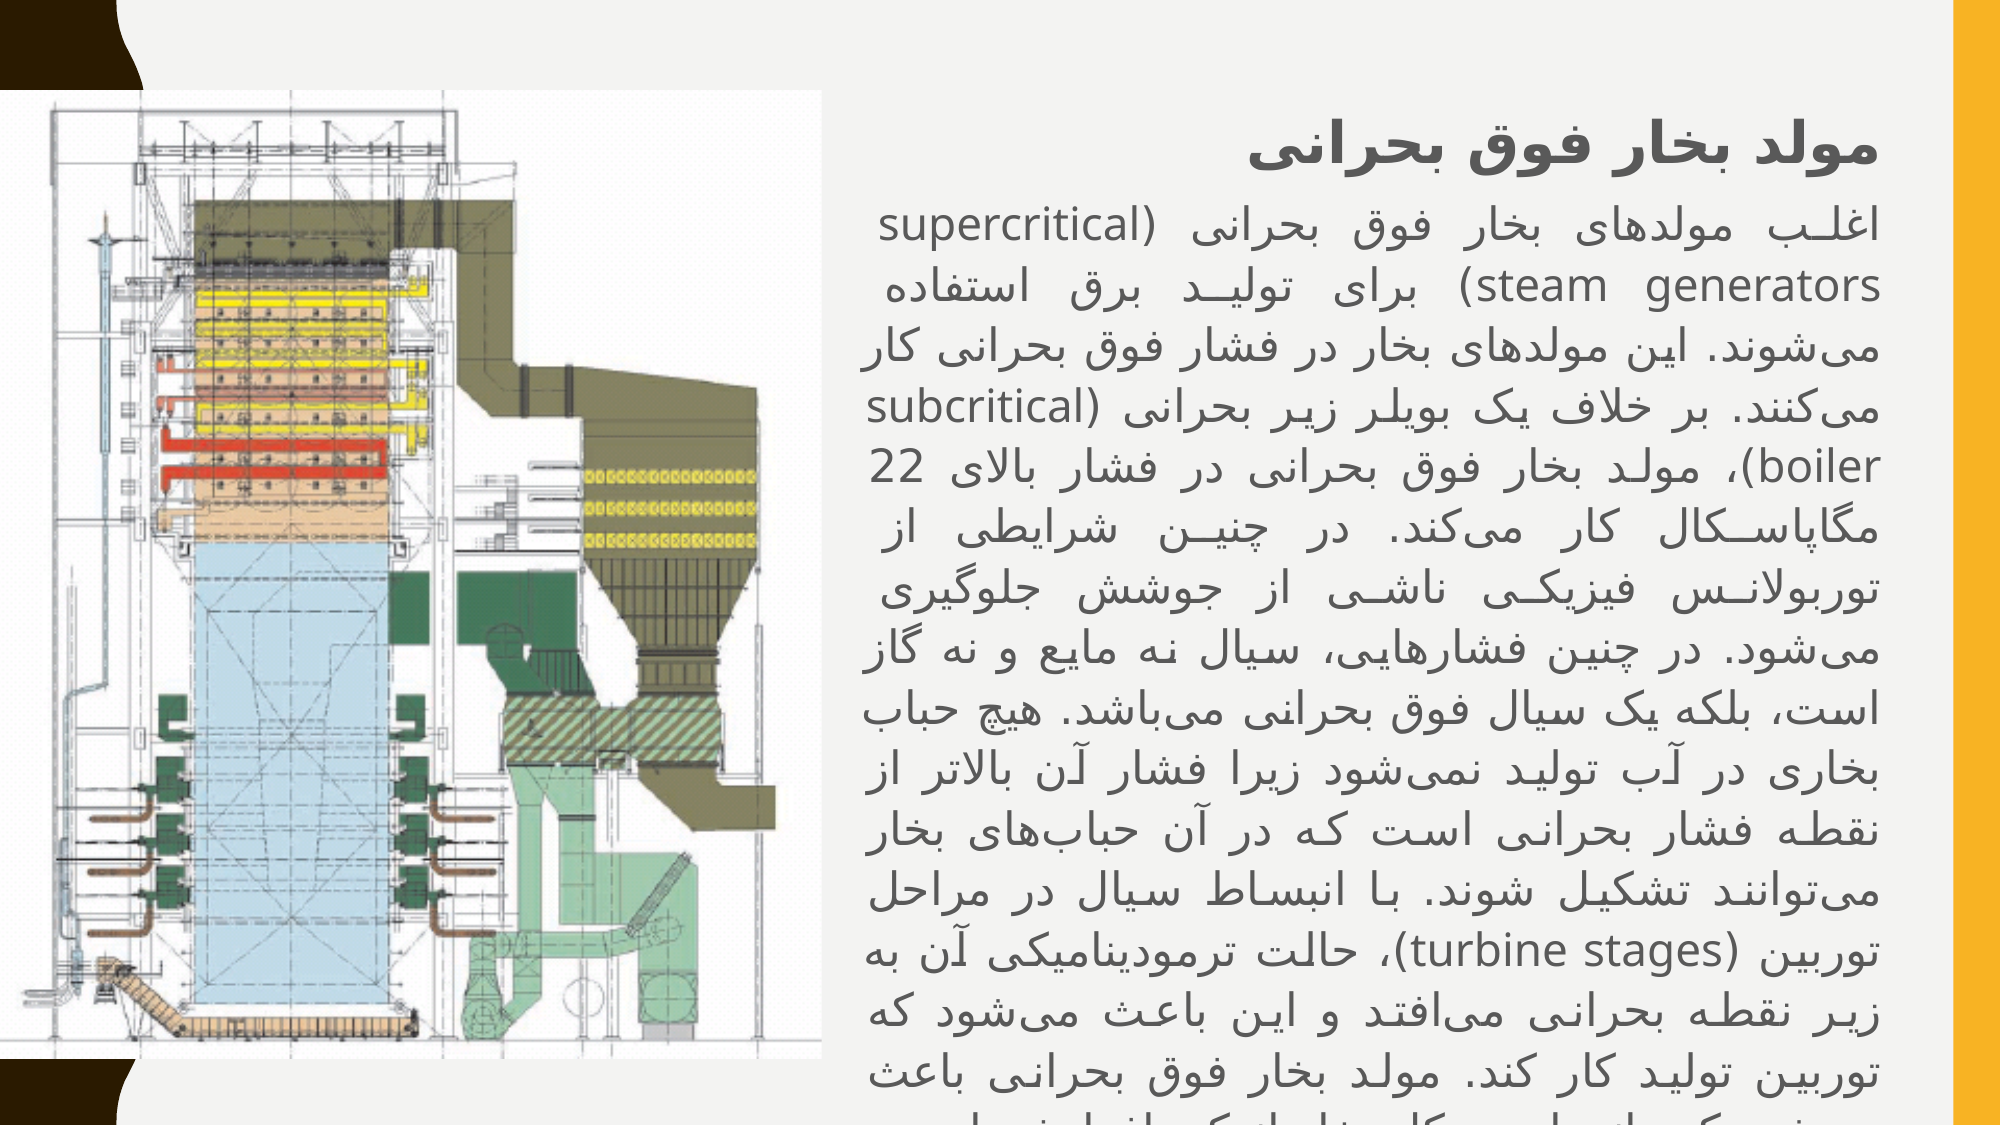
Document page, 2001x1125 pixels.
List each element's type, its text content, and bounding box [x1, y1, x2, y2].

list مولد بخار فوق بحرانی اغلب مولدهای بخار فوق بحرانی (supercritical steam generators) برای تولید برق استفاده می‌شوند. این مولدهای بخار در فشار فوق بحرانی کار می‌کنند. بر خلاف یک بویلر زیر بحرانی (subcritical boiler)، مولد بخار فوق بحرانی در فشار بالای 22 مگاپاسکال کار می‌کند. در چنین شرایطی از توربولانس فیزیکی ناشی از جوشش جلوگیری می‌شود. در چنین فشارهایی، سیال نه مایع و نه گاز است، بلکه یک سیال فوق بحرانی می‌باشد. هیچ حباب بخاری در آب تولید نمی‌شود زیرا فشار آن بالاتر از نقطه فشار بحرانی است که در آن حباب‌های بخار می‌توانند تشکیل شوند. با انبساط سیال در مراحل توربین (turbine stages)، حالت ترمودینامیکی آن به زیر نقطه بحرانی می‌افتد و این باعث می‌شود که توربین تولید کار کند. مولد بخار فوق بحرانی باعث می‌شود که راندمان سیکل بخار اندکی افزایش یابد. در مولدهای بخار فوق بحرانی، عبارت بویلر نباید مورد استفاده قرار گیرد، زیرا در واقع هیچ جوششی (boiling) در آن‌ها رخ نمی‌دهد. [845, 90, 1897, 680]
picture [0, 90, 822, 1059]
